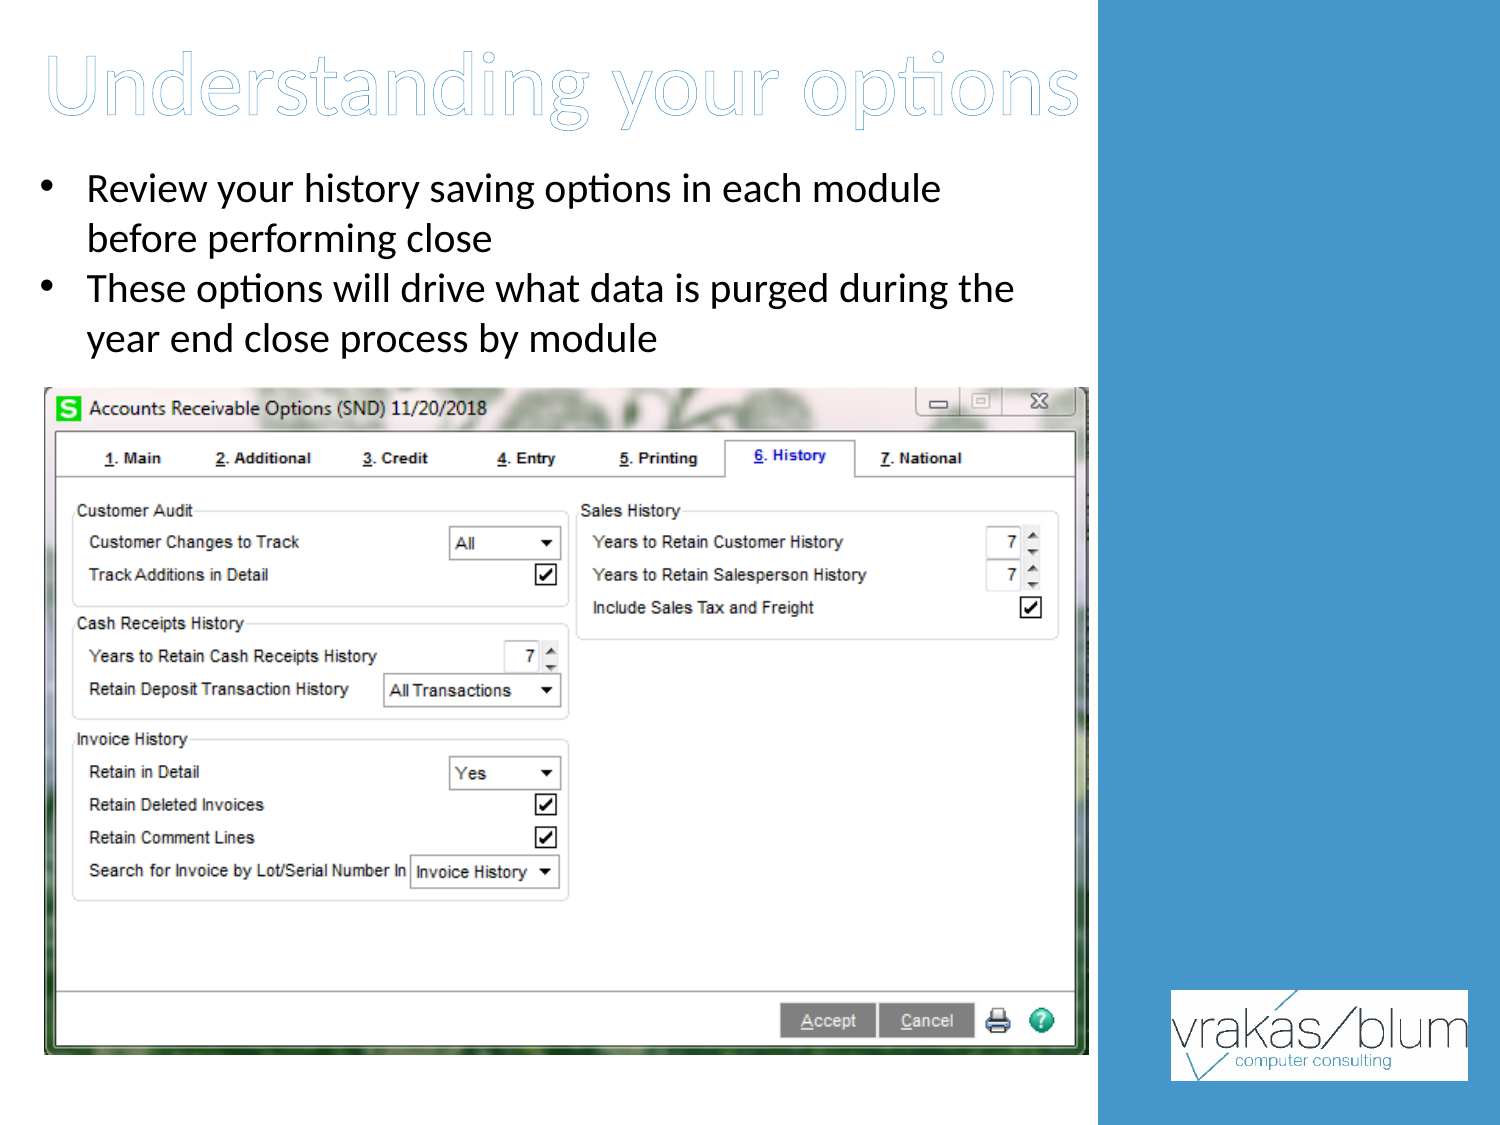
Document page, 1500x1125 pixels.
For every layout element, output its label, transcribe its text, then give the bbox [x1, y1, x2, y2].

title Understanding your options [27, 7, 1478, 149]
text_box Review your history saving options in each module before performing close These options will drive what data is purged during the year end close process by module [24, 152, 1063, 458]
text_box [1135, 0, 1500, 1125]
picture [1171, 989, 1468, 1081]
picture [44, 387, 1089, 1055]
